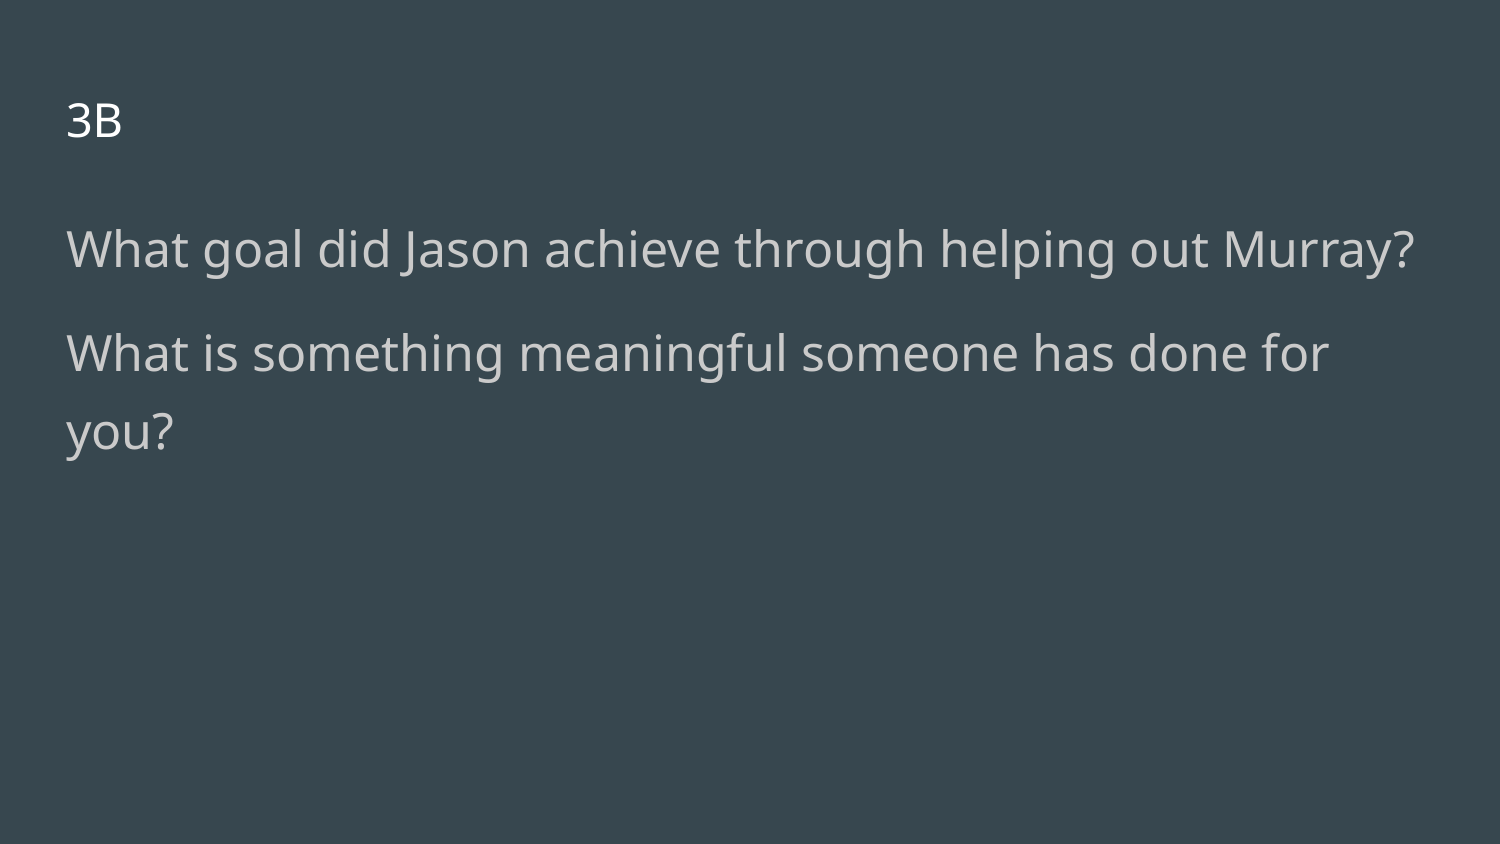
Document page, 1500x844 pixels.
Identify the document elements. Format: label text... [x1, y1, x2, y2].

title 3B [51, 72, 1449, 167]
list What goal did Jason achieve through helping out Murray? What is something meaningful someone has done for you? [51, 189, 1449, 750]
